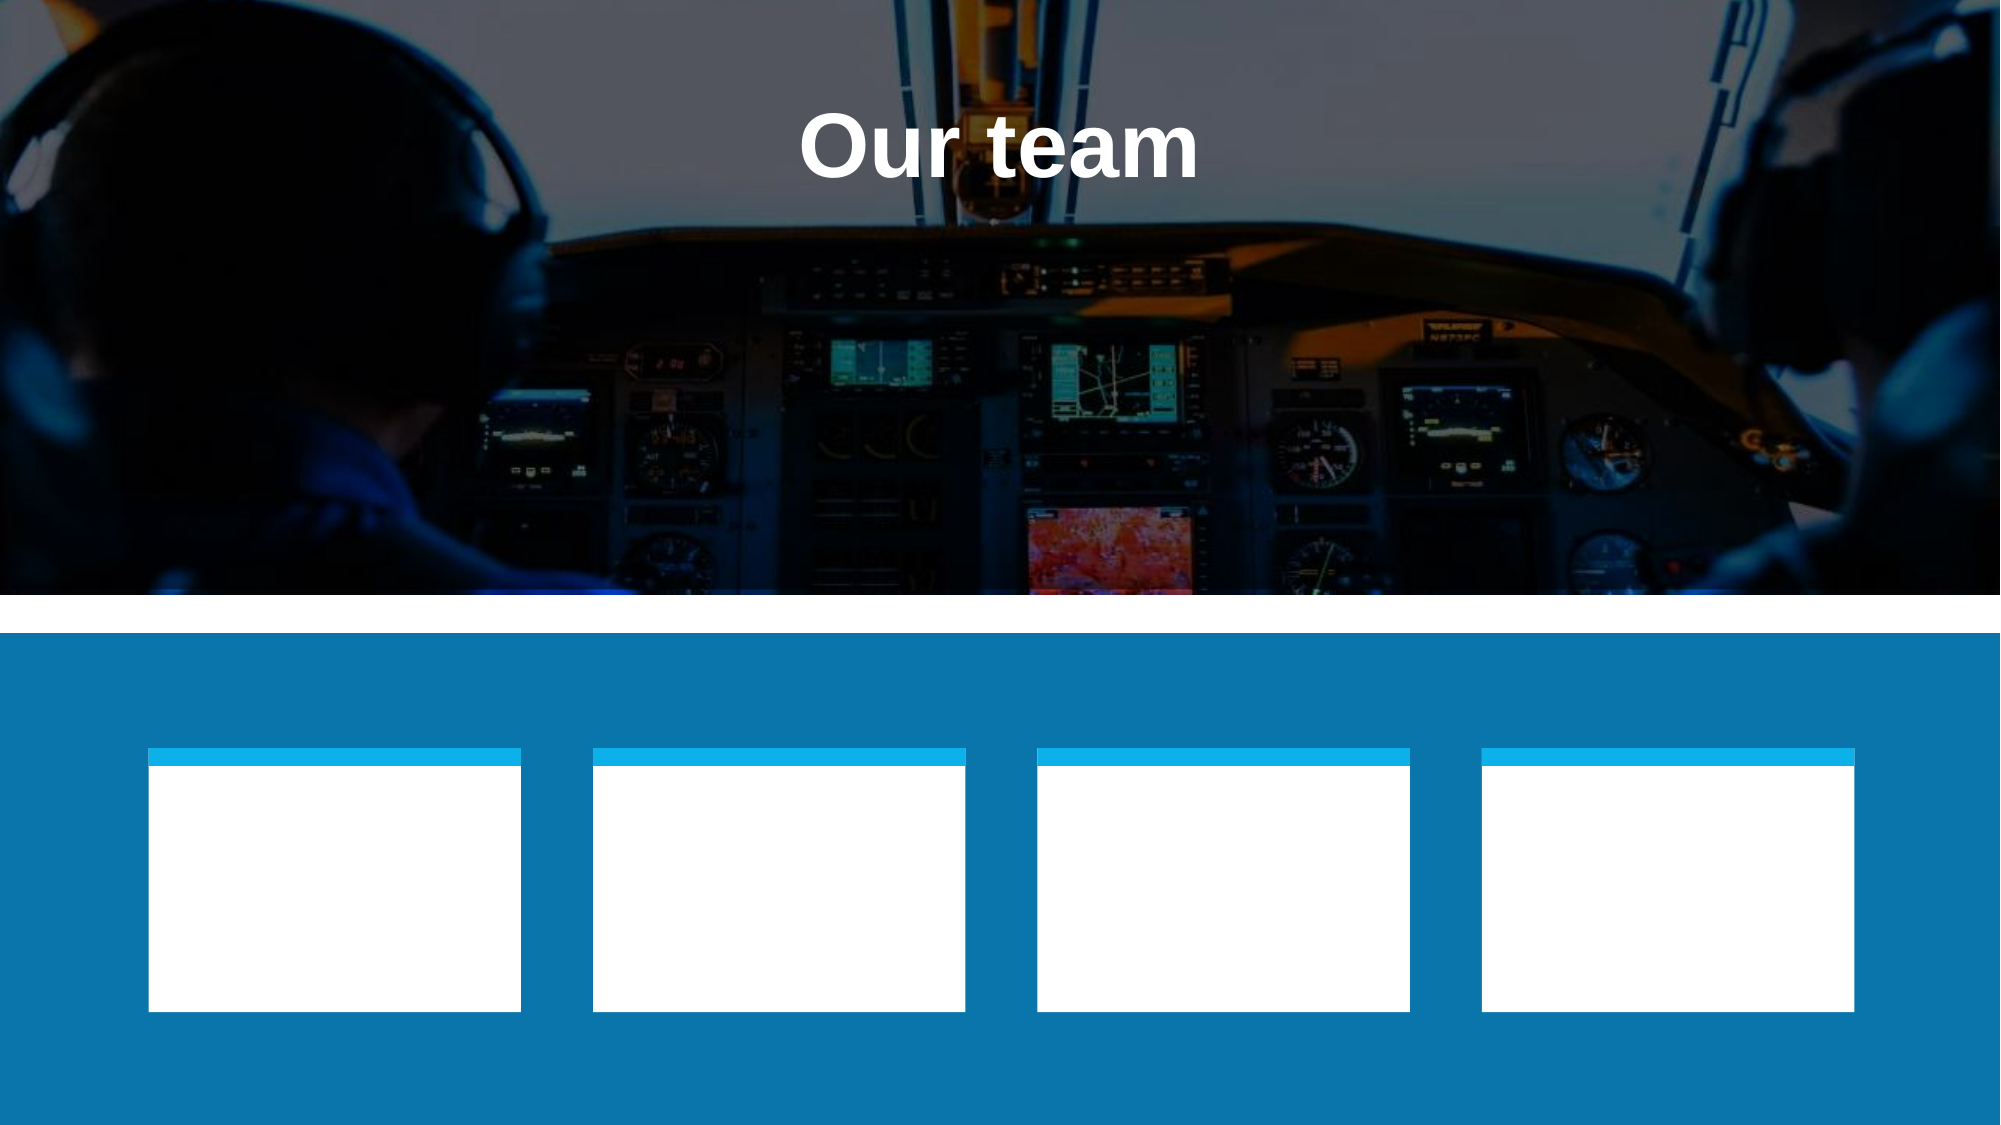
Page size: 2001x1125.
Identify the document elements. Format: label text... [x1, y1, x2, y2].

picture [0, 0, 2000, 632]
text_box Our team [448, 78, 1552, 203]
